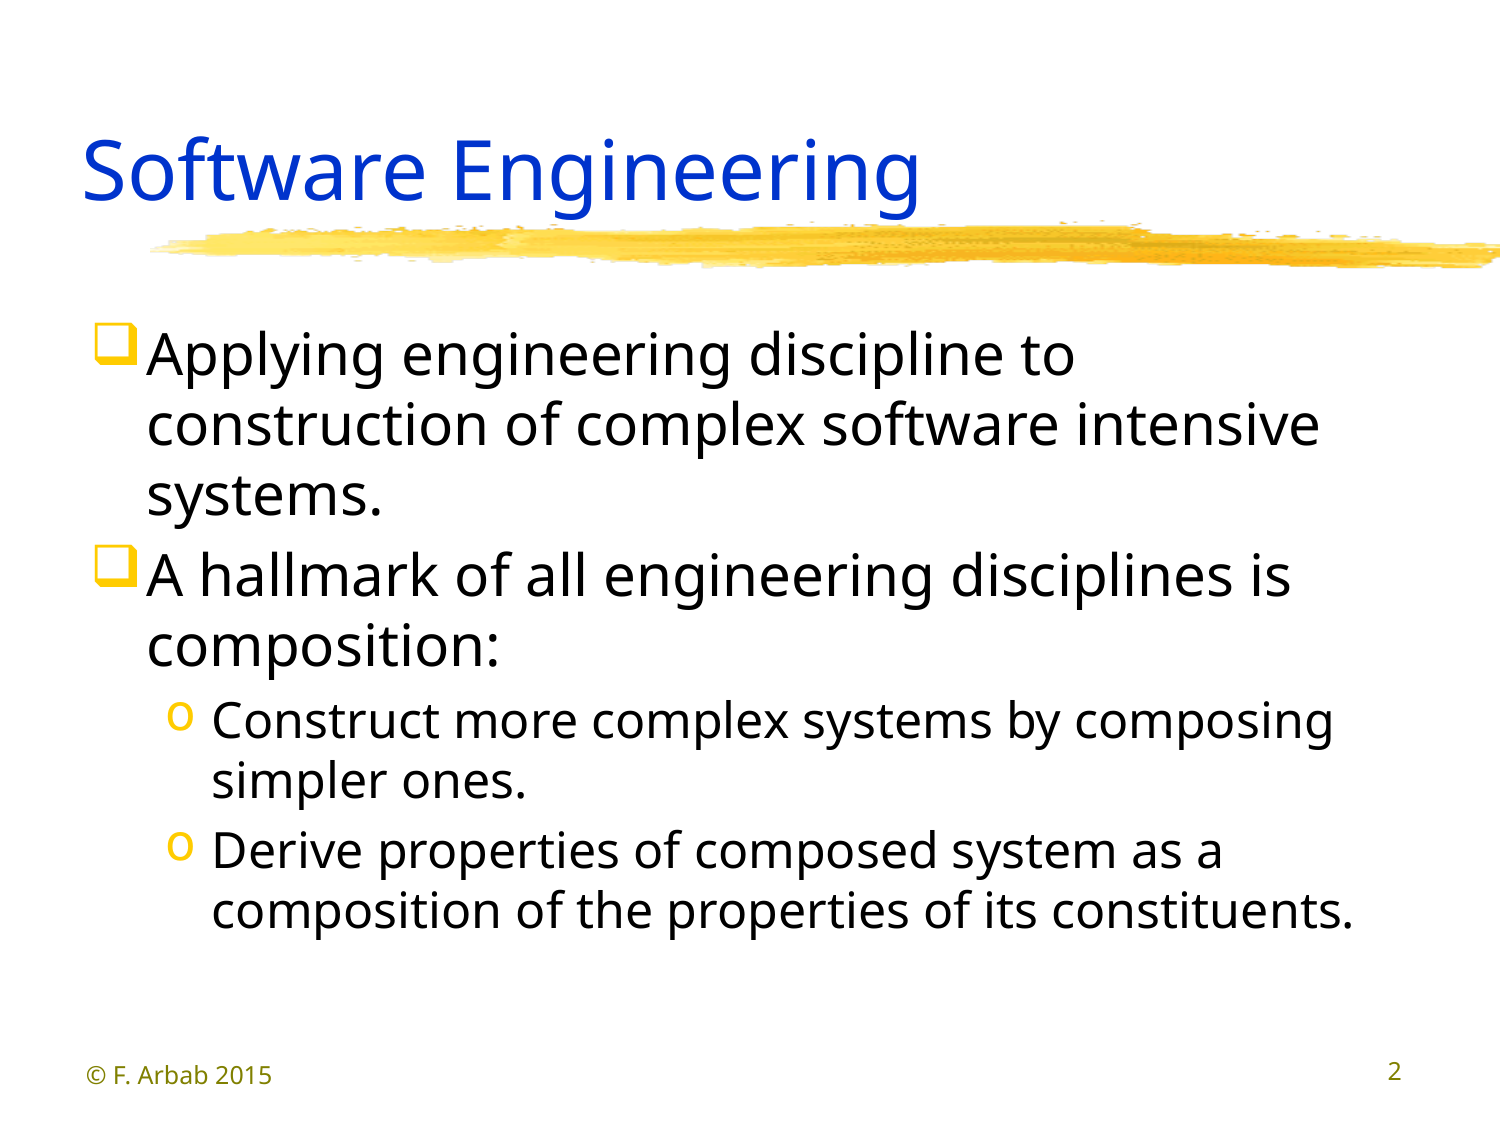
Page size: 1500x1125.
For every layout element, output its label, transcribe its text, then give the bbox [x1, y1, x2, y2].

list Applying engineering discipline to construction of complex software intensive systems. A hallmark of all engineering disciplines is composition: Construct more complex systems by composing simpler ones. Derive properties of composed system as a composition of the properties of its constituents. [74, 309, 1417, 994]
title Software Engineering [66, 37, 1342, 226]
slide_number 2 [1103, 1021, 1417, 1098]
picture [150, 215, 1500, 279]
slide_number © F. Arbab 2015 [70, 1021, 384, 1098]
